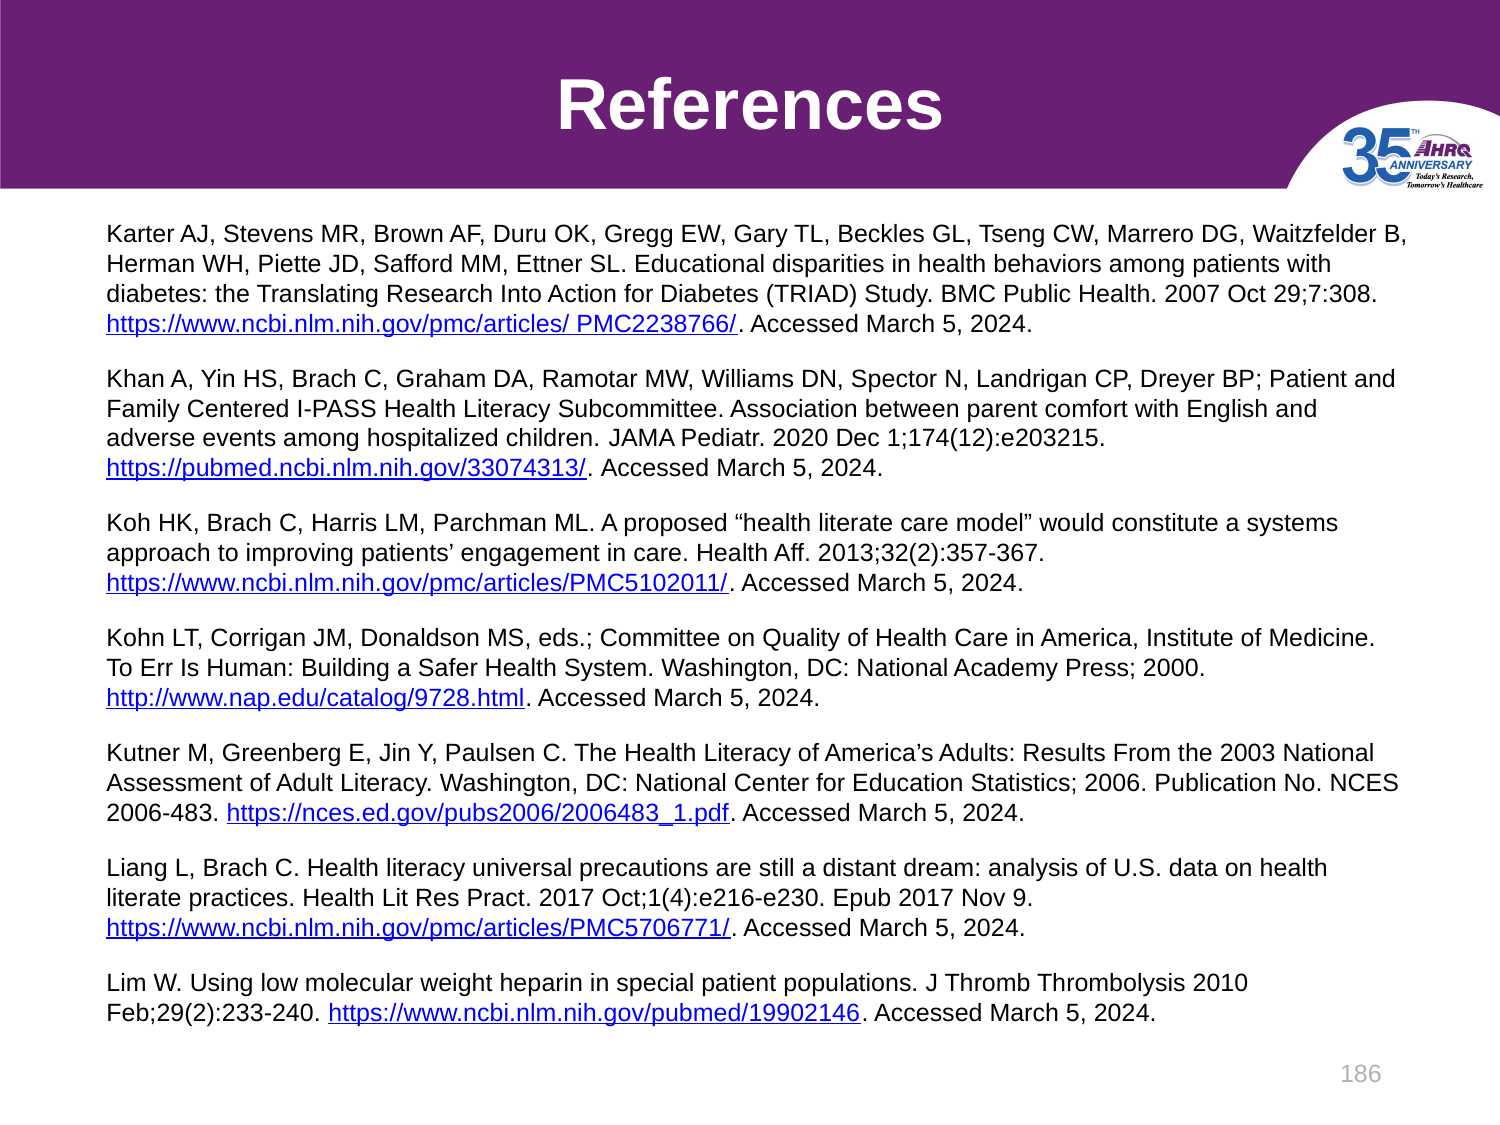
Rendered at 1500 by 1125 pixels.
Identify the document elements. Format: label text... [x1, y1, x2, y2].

text_box Karter AJ, Stevens MR, Brown AF, Duru OK, Gregg EW, Gary TL, Beckles GL, Tseng CW, Marrero DG, Waitzfelder B, Herman WH, Piette JD, Safford MM, Ettner SL. Educational disparities in health behaviors among patients with diabetes: the Translating Research Into Action for Diabetes (TRIAD) Study. BMC Public Health. 2007 Oct 29;7:308. https://www.ncbi.nlm.nih.gov/pmc/articles/ PMC2238766/. Accessed March 5, 2024. Khan A, Yin HS, Brach C, Graham DA, Ramotar MW, Williams DN, Spector N, Landrigan CP, Dreyer BP; Patient and Family Centered I-PASS Health Literacy Subcommittee. Association between parent comfort with English and adverse events among hospitalized children. JAMA Pediatr. 2020 Dec 1;174(12):e203215. https://pubmed.ncbi.nlm.nih.gov/33074313/. Accessed March 5, 2024. Koh HK, Brach C, Harris LM, Parchman ML. A proposed “health literate care model” would constitute a systems approach to improving patients’ engagement in care. Health Aff. 2013;32(2):357-367. https://www.ncbi.nlm.nih.gov/pmc/articles/PMC5102011/. Accessed March 5, 2024. Kohn LT, Corrigan JM, Donaldson MS, eds.; Committee on Quality of Health Care in America, Institute of Medicine. To Err Is Human: Building a Safer Health System. Washington, DC: National Academy Press; 2000. http://www.nap.edu/catalog/9728.html. Accessed March 5, 2024. Kutner M, Greenberg E, Jin Y, Paulsen C. The Health Literacy of America’s Adults: Results From the 2003 National Assessment of Adult Literacy. Washington, DC: National Center for Education Statistics; 2006. Publication No. NCES 2006-483. https://nces.ed.gov/pubs2006/2006483_1.pdf. Accessed March 5, 2024. Liang L, Brach C. Health literacy universal precautions are still a distant dream: analysis of U.S. data on health literate practices. Health Lit Res Pract. 2017 Oct;1(4):e216-e230. Epub 2017 Nov 9. https://www.ncbi.nlm.nih.gov/pmc/articles/PMC5706771/. Accessed March 5, 2024. Lim W. Using low molecular weight heparin in special patient populations. J Thromb Thrombolysis 2010 Feb;29(2):233-240. https://www.ncbi.nlm.nih.gov/pubmed/19902146. Accessed March 5, 2024. [74, 209, 1425, 1034]
title References [206, 50, 1294, 152]
picture [0, 0, 1500, 1125]
slide_number 186 [1059, 1042, 1397, 1103]
